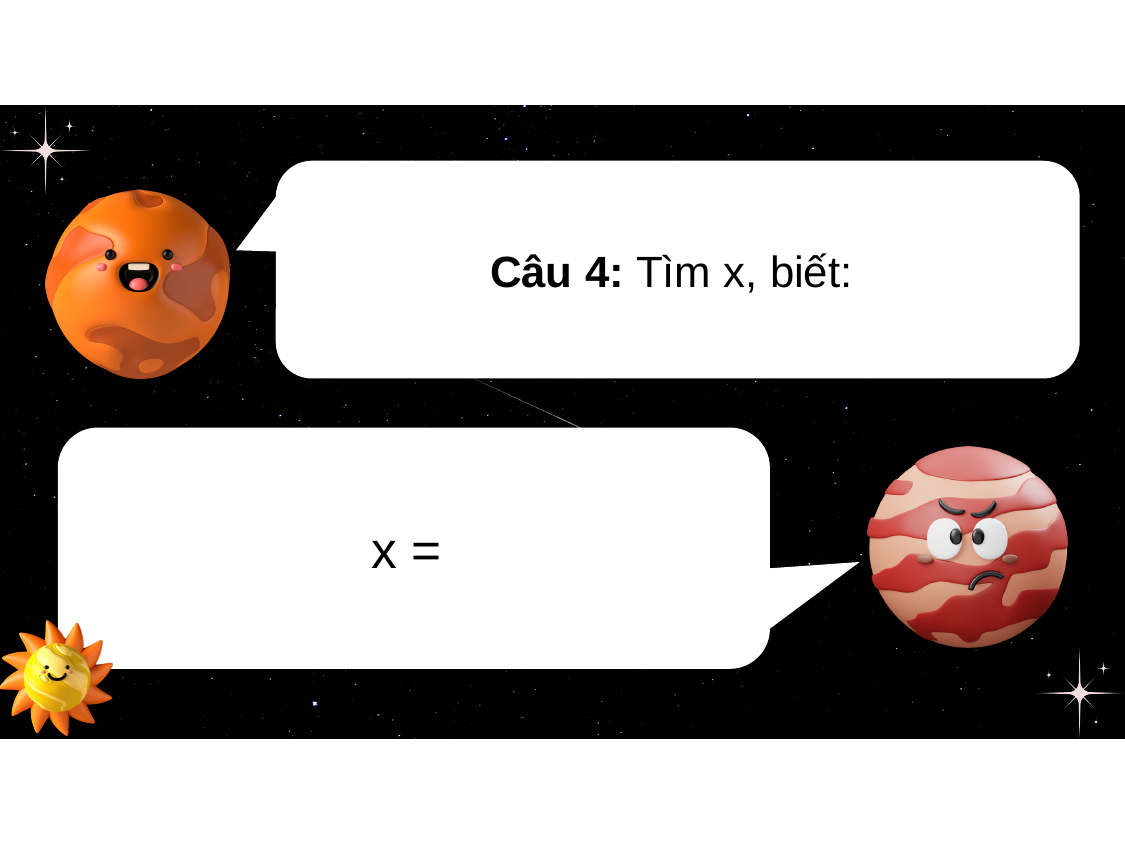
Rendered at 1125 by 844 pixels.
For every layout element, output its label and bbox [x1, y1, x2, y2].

picture [0, 105, 1125, 739]
